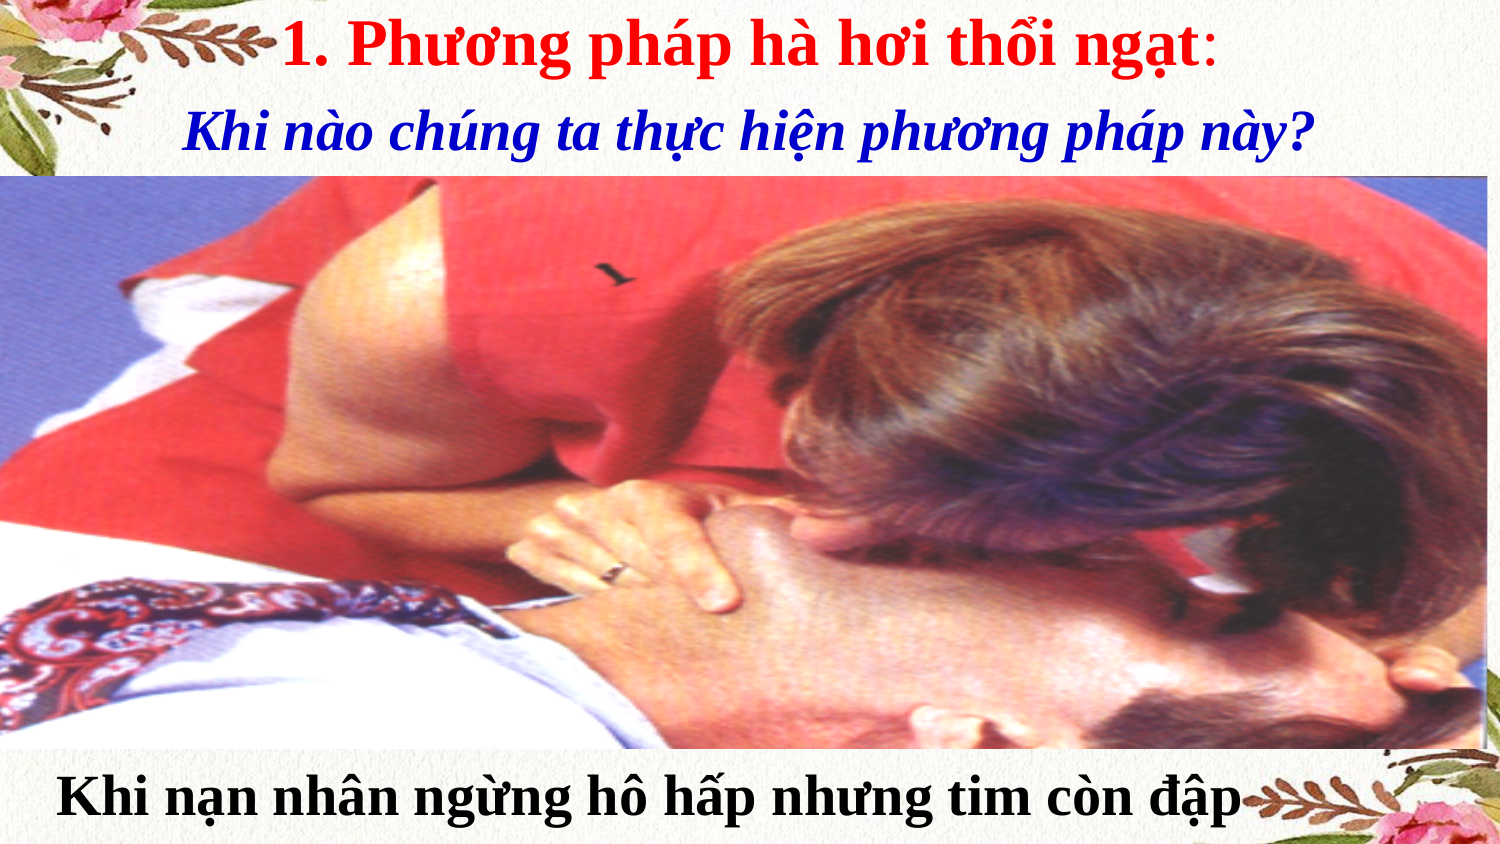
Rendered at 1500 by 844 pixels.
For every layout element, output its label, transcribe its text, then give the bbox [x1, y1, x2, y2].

text_box Khi nào chúng ta thực hiện phương pháp này? [37, 84, 1463, 176]
picture [0, 0, 1500, 844]
text_box 1. Phương pháp hà hơi thổi ngạt: [74, 0, 1425, 84]
text_box Khi nạn nhân ngừng hô hấp nhưng tim còn đập [24, 750, 1275, 835]
